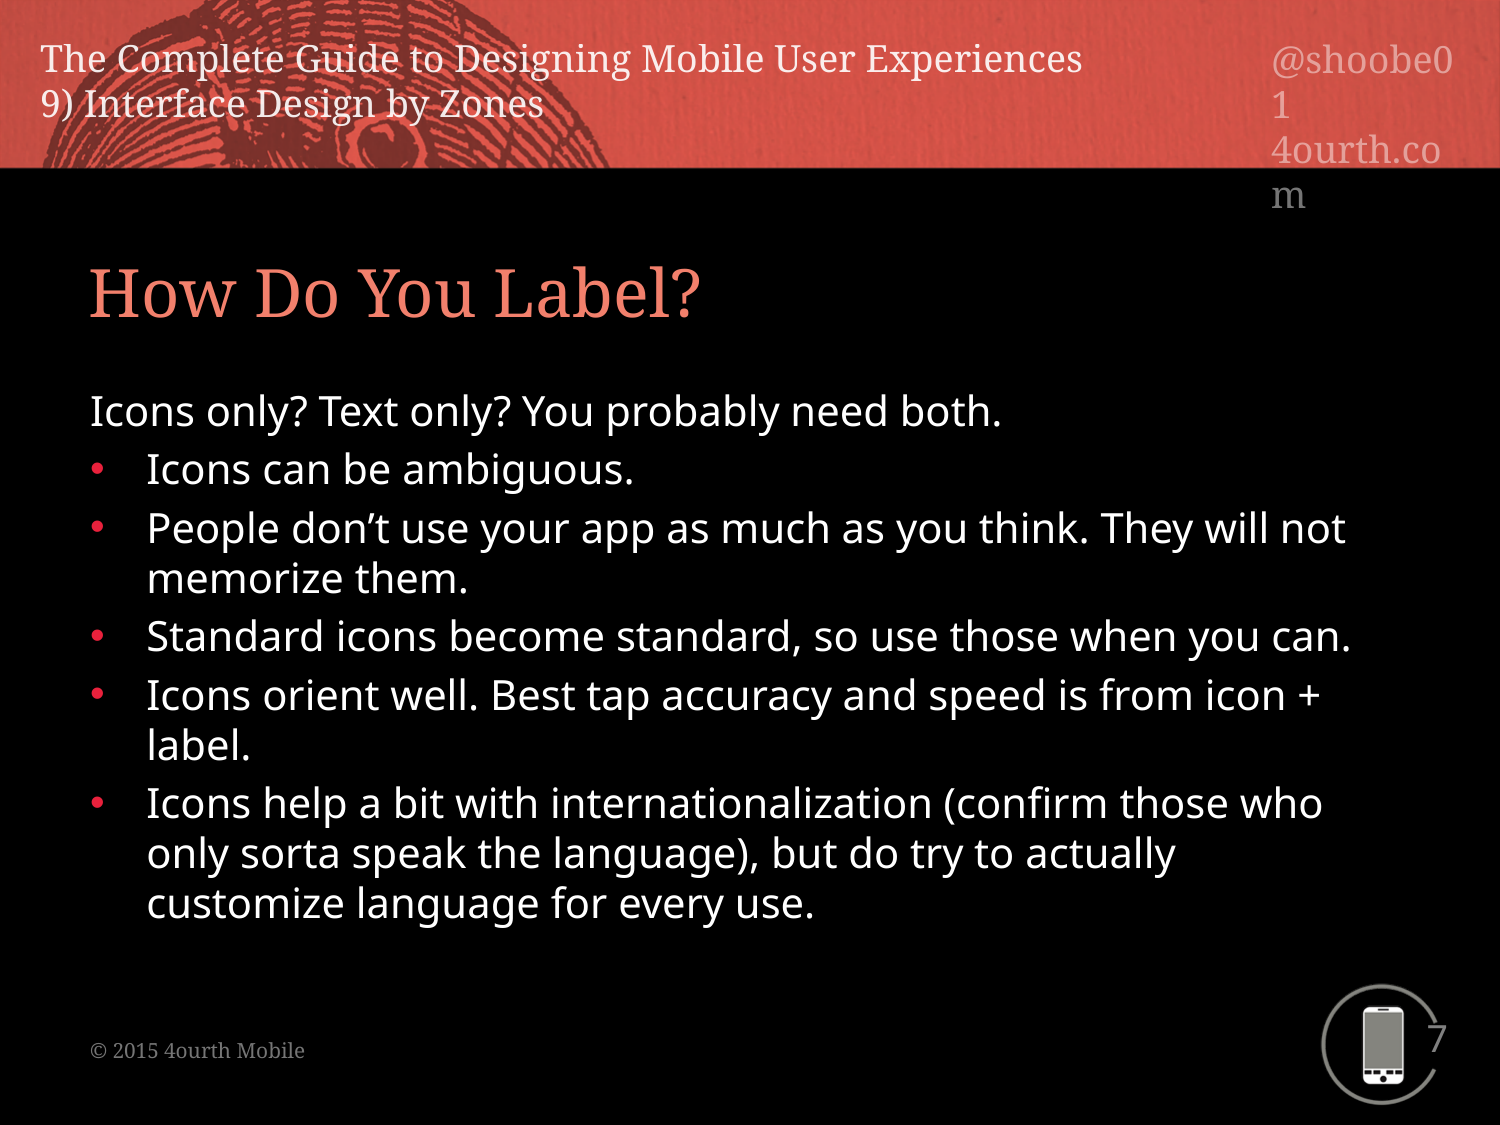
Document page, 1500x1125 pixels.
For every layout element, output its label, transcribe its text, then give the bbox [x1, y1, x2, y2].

list Icons only? Text only? You probably need both. Icons can be ambiguous. People don’t use your app as much as you think. They will not memorize them. Standard icons become standard, so use those when you can. Icons orient well. Best tap accuracy and speed is from icon + label. Icons help a bit with internationalization (confirm those who only sorta speak the language), but do try to actually customize language for every use. [75, 377, 1374, 1088]
text_box How Do You Label? [73, 243, 1305, 338]
picture [0, 0, 1500, 1125]
